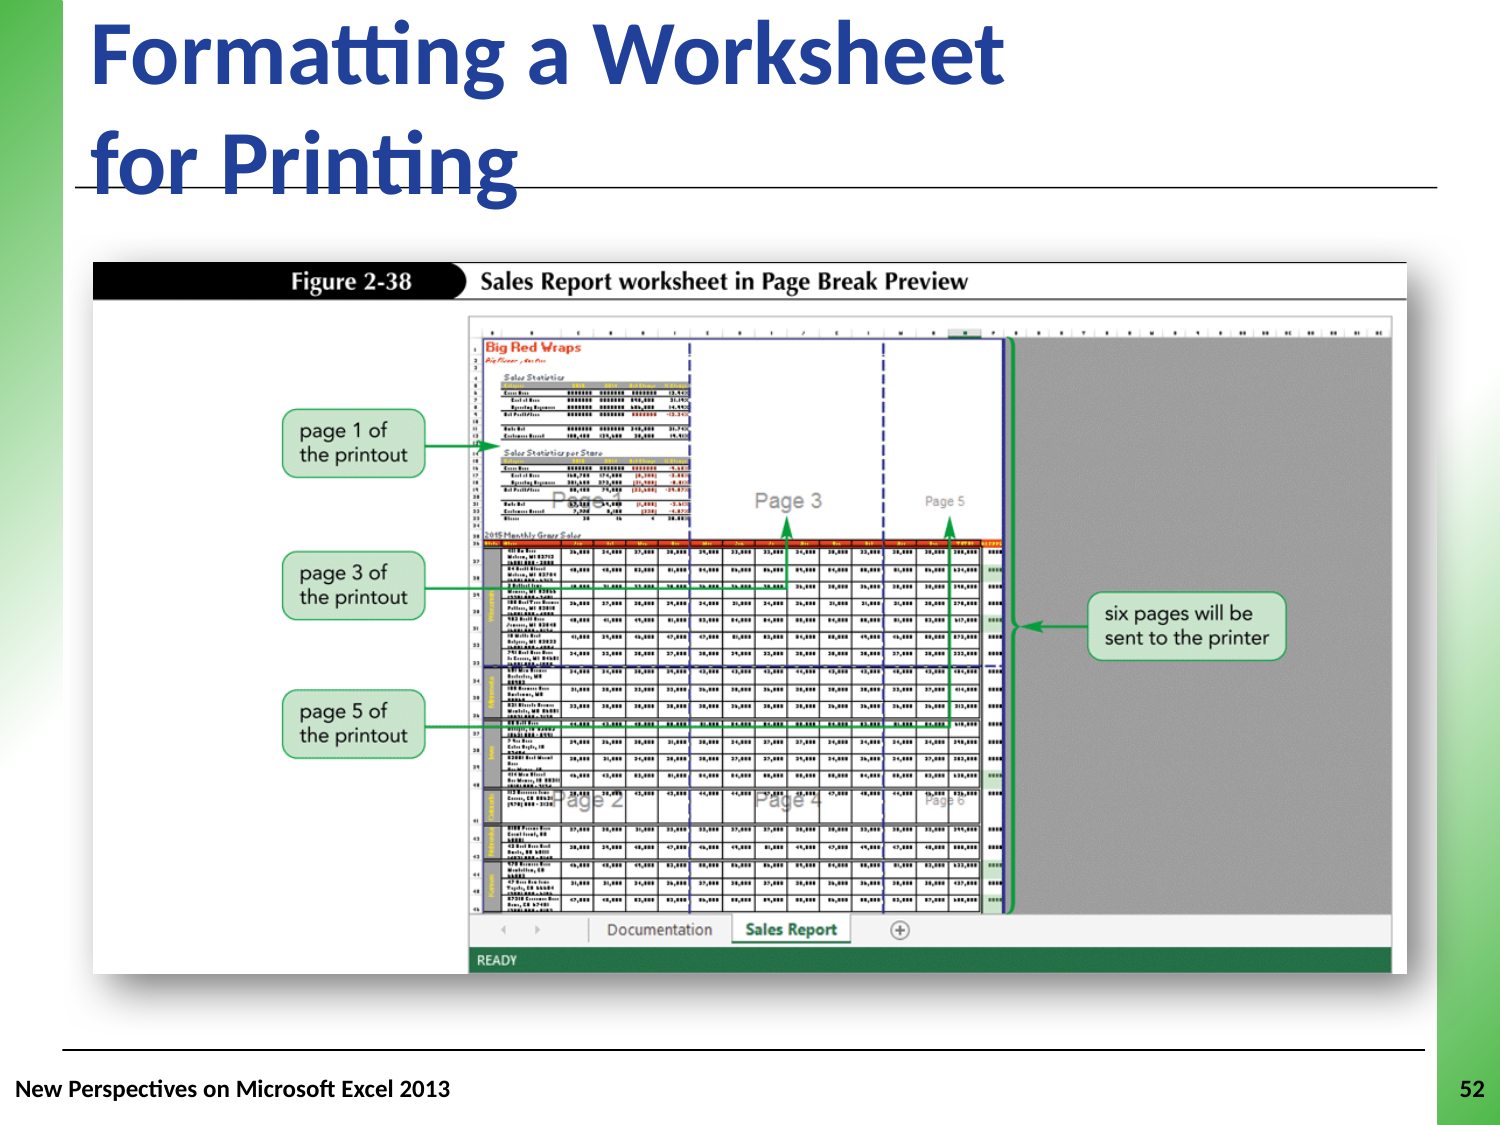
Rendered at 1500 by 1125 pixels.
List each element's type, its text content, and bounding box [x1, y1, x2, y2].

title Formatting a Worksheet for Printing [74, 24, 1438, 181]
picture [93, 262, 1407, 974]
slide_number 52 [1412, 1050, 1500, 1125]
footer New Perspectives on Microsoft Excel 2013 [0, 1050, 1350, 1125]
